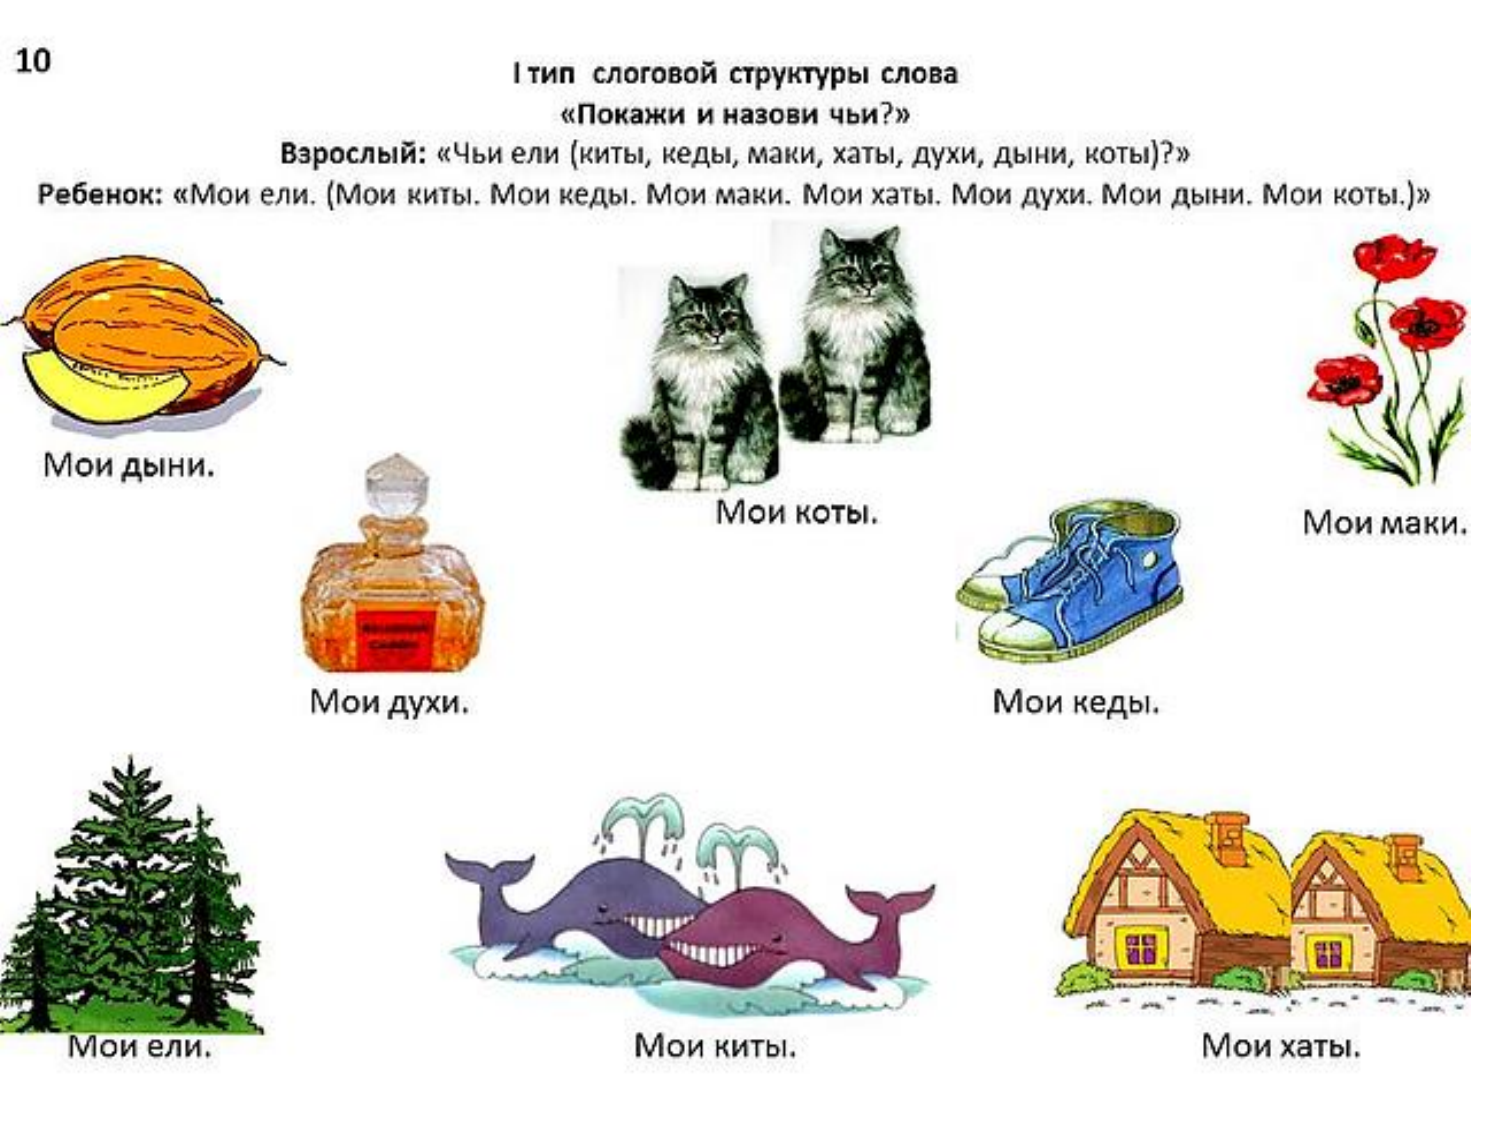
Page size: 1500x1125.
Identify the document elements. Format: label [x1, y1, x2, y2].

list [0, 0, 1471, 1125]
